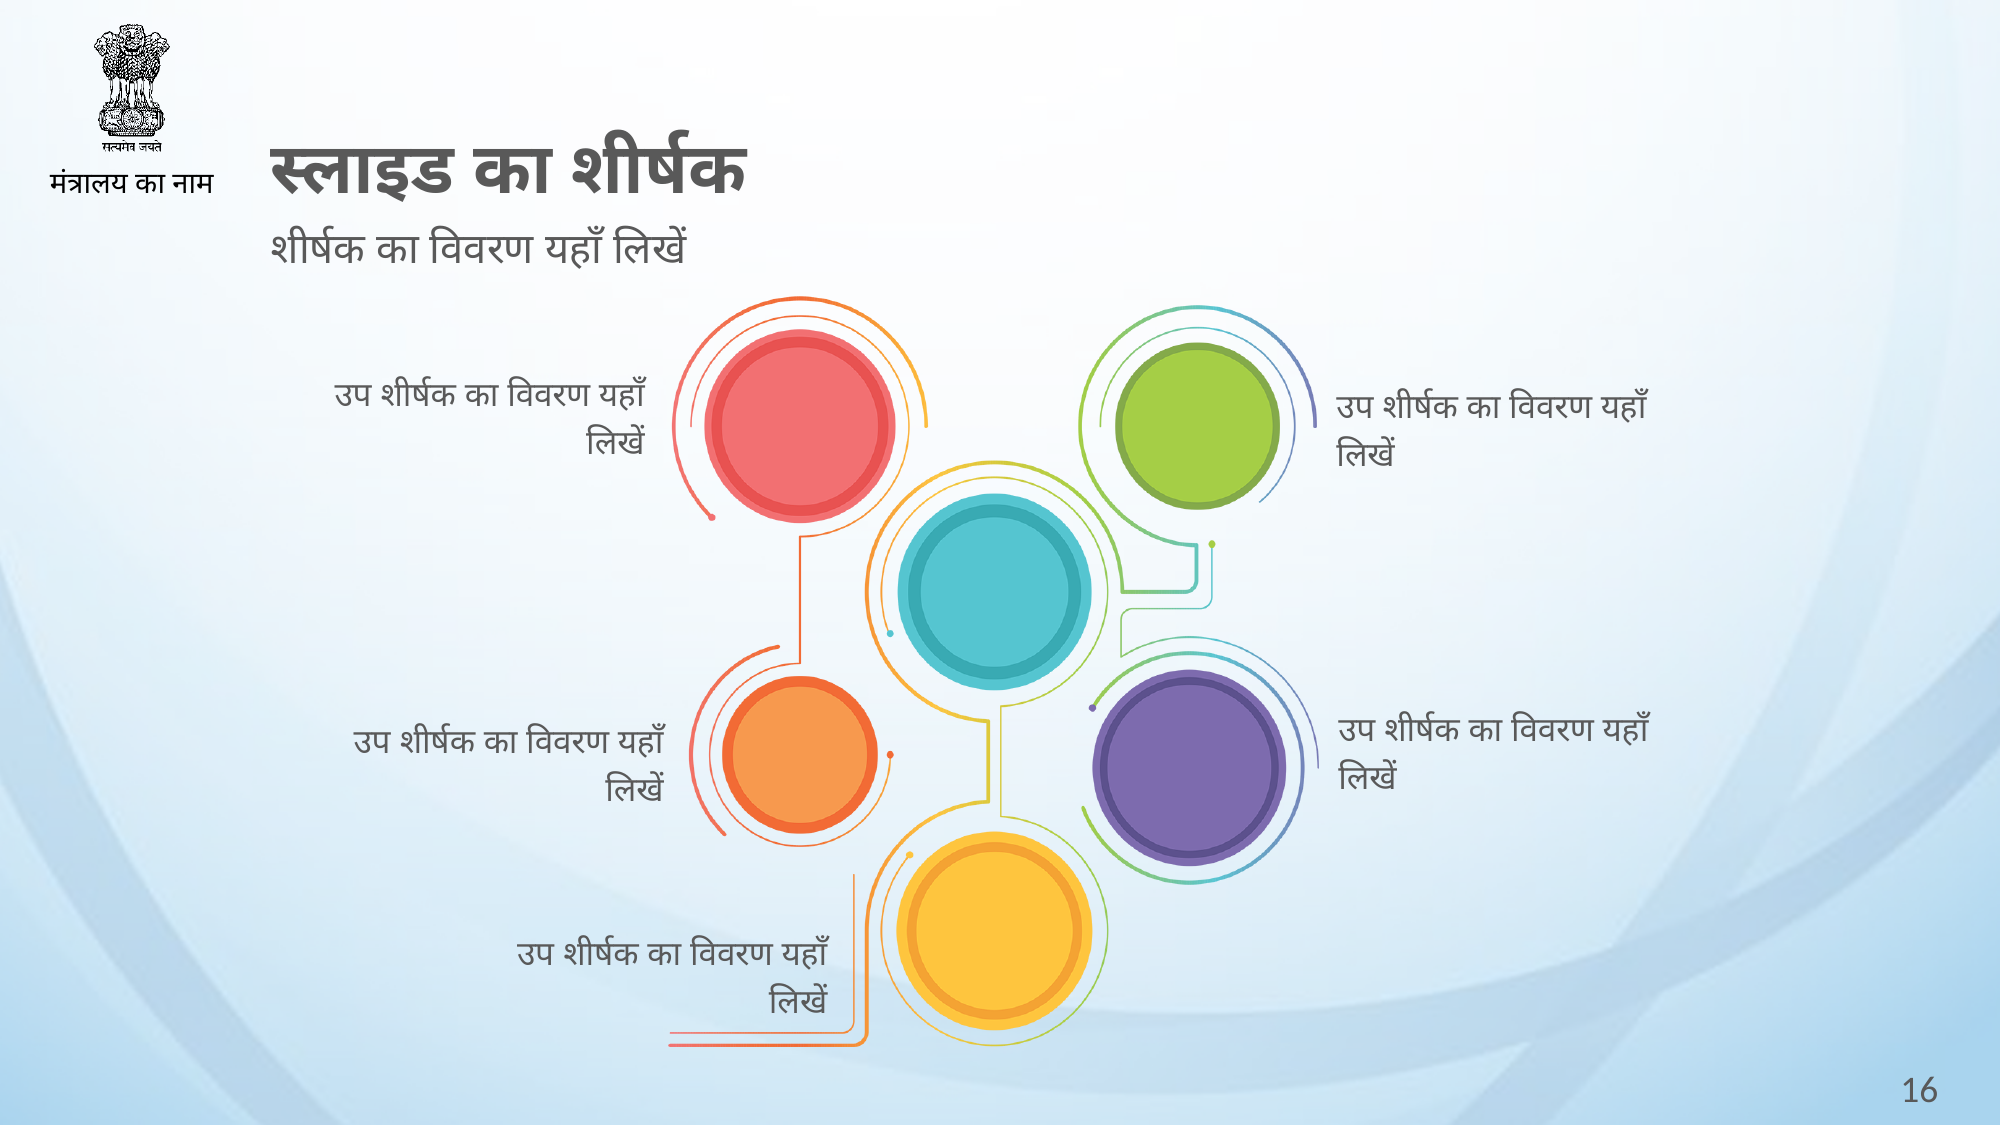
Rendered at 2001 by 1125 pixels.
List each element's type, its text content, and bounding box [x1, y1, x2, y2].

picture [90, 19, 174, 156]
text_box उप शीर्षक का विवरण यहाँ लिखें [326, 708, 668, 812]
list शीर्षक का विवरण यहाँ लिखें [255, 219, 1697, 315]
text_box उप शीर्षक का विवरण यहाँ लिखें [307, 361, 652, 465]
list स्लाइड का शीर्षक [255, 125, 1697, 209]
text_box उप शीर्षक का विवरण यहाँ लिखें [1330, 696, 1676, 800]
text_box उप शीर्षक का विवरण यहाँ लिखें [1328, 373, 1674, 477]
text_box 16 [1838, 1057, 2000, 1125]
list मंत्रालय का नाम [0, 161, 268, 260]
text_box उप शीर्षक का विवरण यहाँ लिखें [490, 920, 668, 1024]
picture [668, 296, 1320, 1047]
